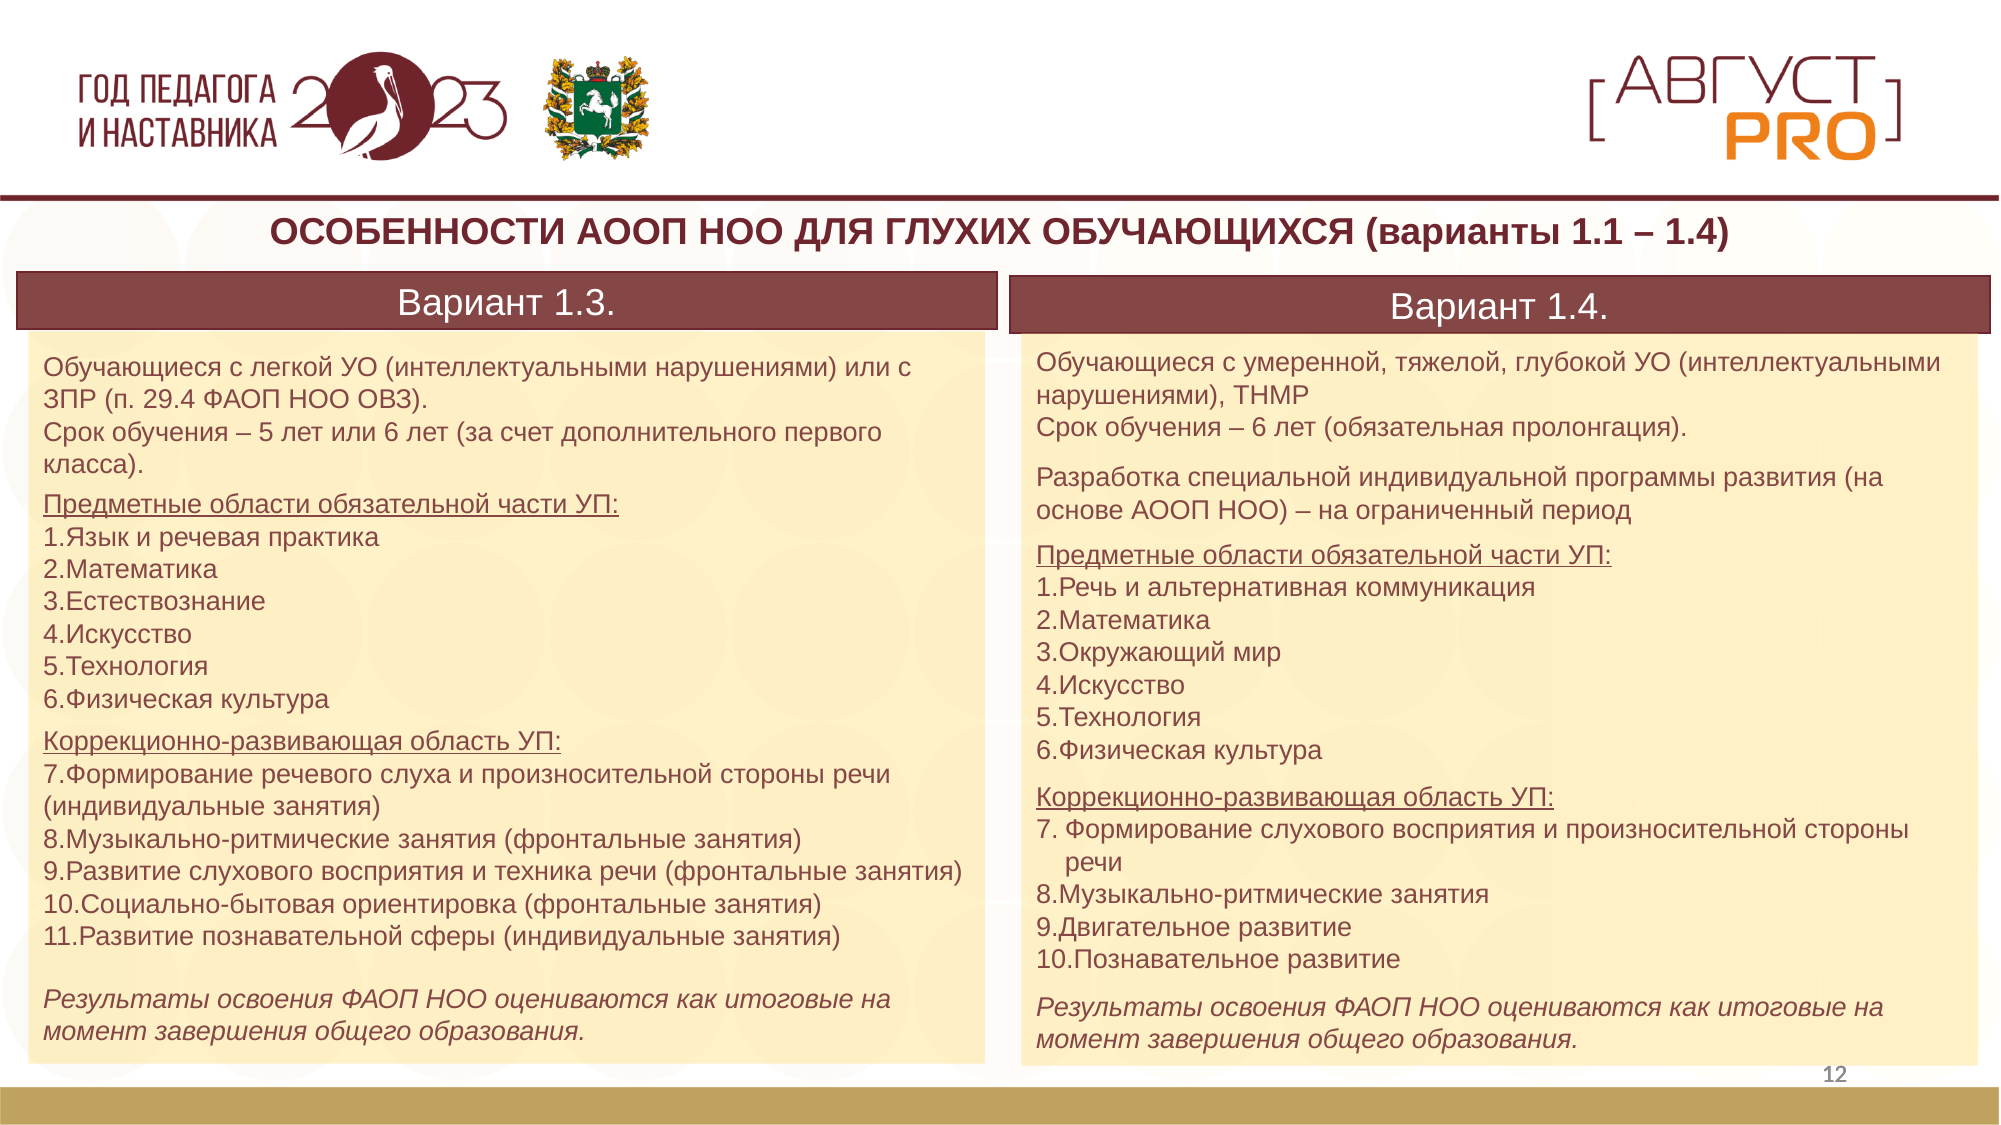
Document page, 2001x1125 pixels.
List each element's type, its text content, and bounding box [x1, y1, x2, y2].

text_box Обучающиеся с умеренной, тяжелой, глубокой УО (интеллектуальными нарушениями), ТНМР Срок обучения – 6 лет (обязательная пролонгация). Разработка специальной индивидуальной программы развития (на основе АООП НОО) – на ограниченный период Предметные области обязательной части УП: Речь и альтернативная коммуникация Математика Окружающий мир Искусство Технология Физическая культура Коррекционно-развивающая область УП: Формирование слухового восприятия и произносительной стороны речи Музыкально-ритмические занятия Двигательное развитие Познавательное развитие Результаты освоения ФАОП НОО оцениваются как итоговые на момент завершения общего образования. [1020, 332, 1979, 1067]
text_box Вариант 1.3. [16, 271, 998, 330]
text_box Вариант 1.4. [1009, 275, 1991, 334]
text_box 12 [1412, 1067, 1863, 1103]
text_box ОСОБЕННОСТИ АООП НОО ДЛЯ ГЛУХИХ ОБУЧАЮЩИХСЯ (варианты 1.1 – 1.4) [22, 199, 1978, 259]
picture [0, 0, 2001, 1125]
text_box Обучающиеся с легкой УО (интеллектуальными нарушениями) или с ЗПР (п. 29.4 ФАОП НОО ОВЗ). Срок обучения – 5 лет или 6 лет (за счет дополнительного первого класса). Предметные области обязательной части УП: Язык и речевая практика Математика Естествознание Искусство Технология Физическая культура Коррекционно-развивающая область УП: Формирование речевого слуха и произносительной стороны речи (индивидуальные занятия) Музыкально-ритмические занятия (фронтальные занятия) Развитие слухового восприятия и техника речи (фронтальные занятия) Социально-бытовая ориентировка (фронтальные занятия) Развитие познавательной сферы (индивидуальные занятия) Результаты освоения ФАОП НОО оцениваются как итоговые на момент завершения общего образования. [27, 330, 986, 1065]
